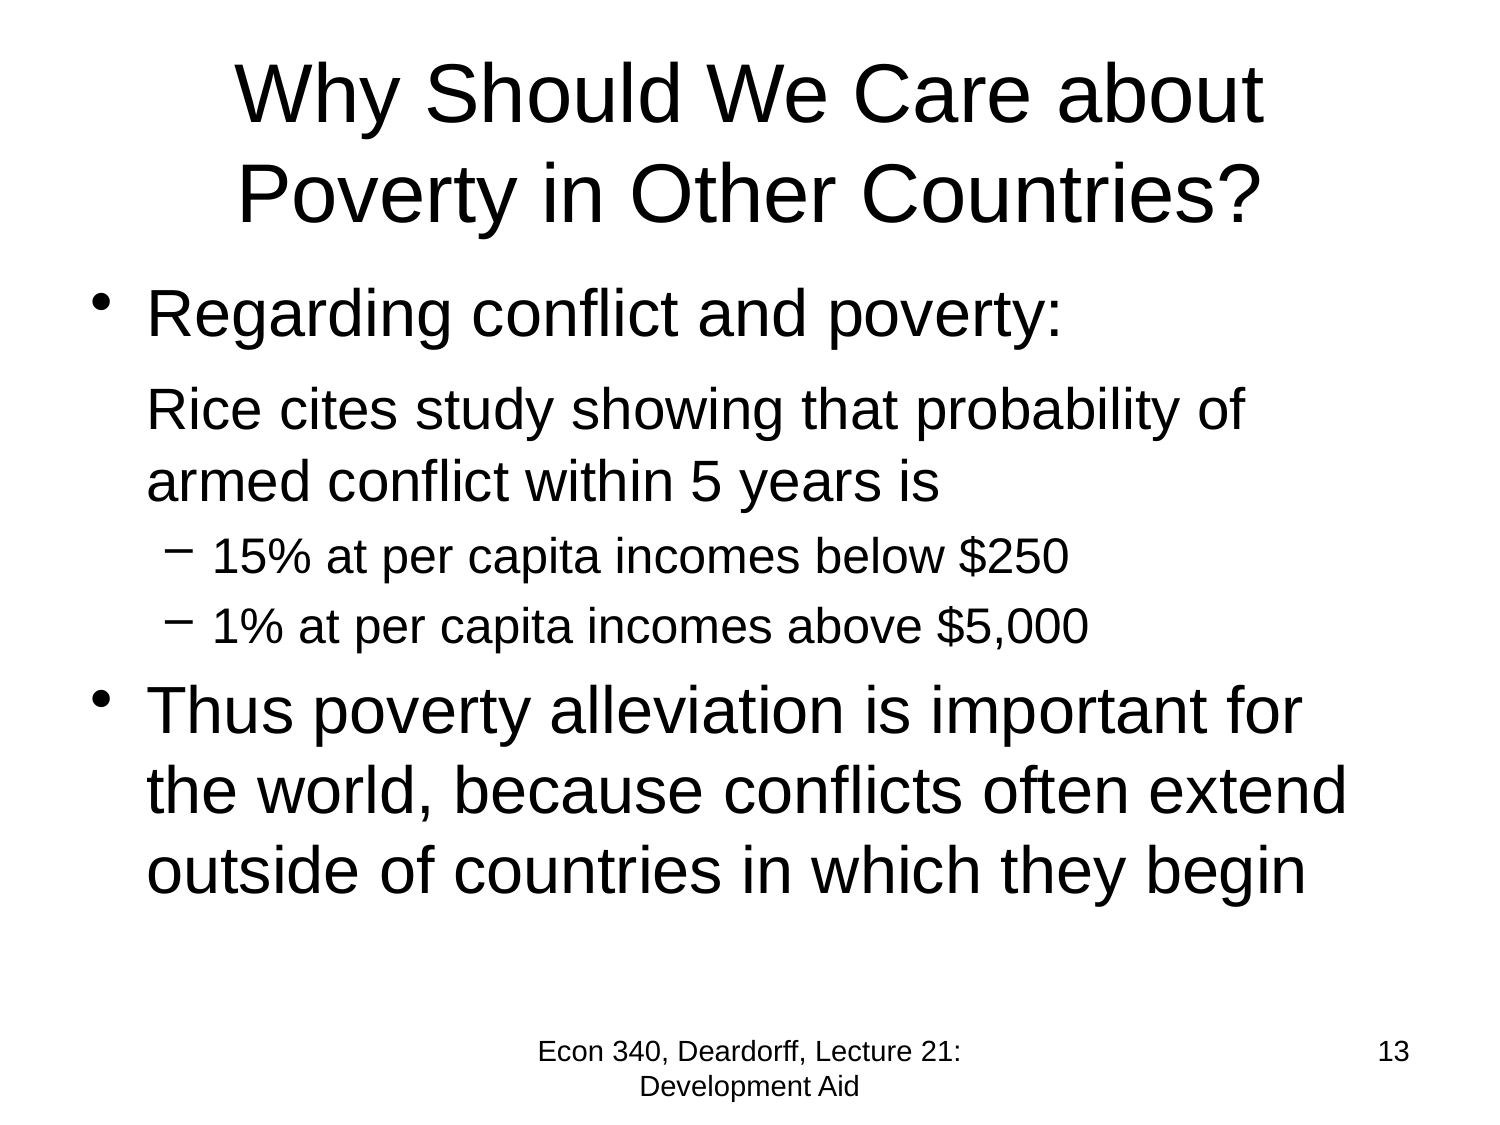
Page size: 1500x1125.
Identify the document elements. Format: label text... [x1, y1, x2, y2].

slide_number 13 [1074, 1024, 1426, 1103]
list Regarding conflict and poverty: Rice cites study showing that probability of armed conflict within 5 years is 15% at per capita incomes below $250 1% at per capita incomes above $5,000 Thus poverty alleviation is important for the world, because conflicts often extend outside of countries in which they begin [74, 262, 1426, 1006]
footer Econ 340, Deardorff, Lecture 21: Development Aid [512, 1024, 988, 1103]
title Why Should We Care about Poverty in Other Countries? [74, 44, 1426, 233]
